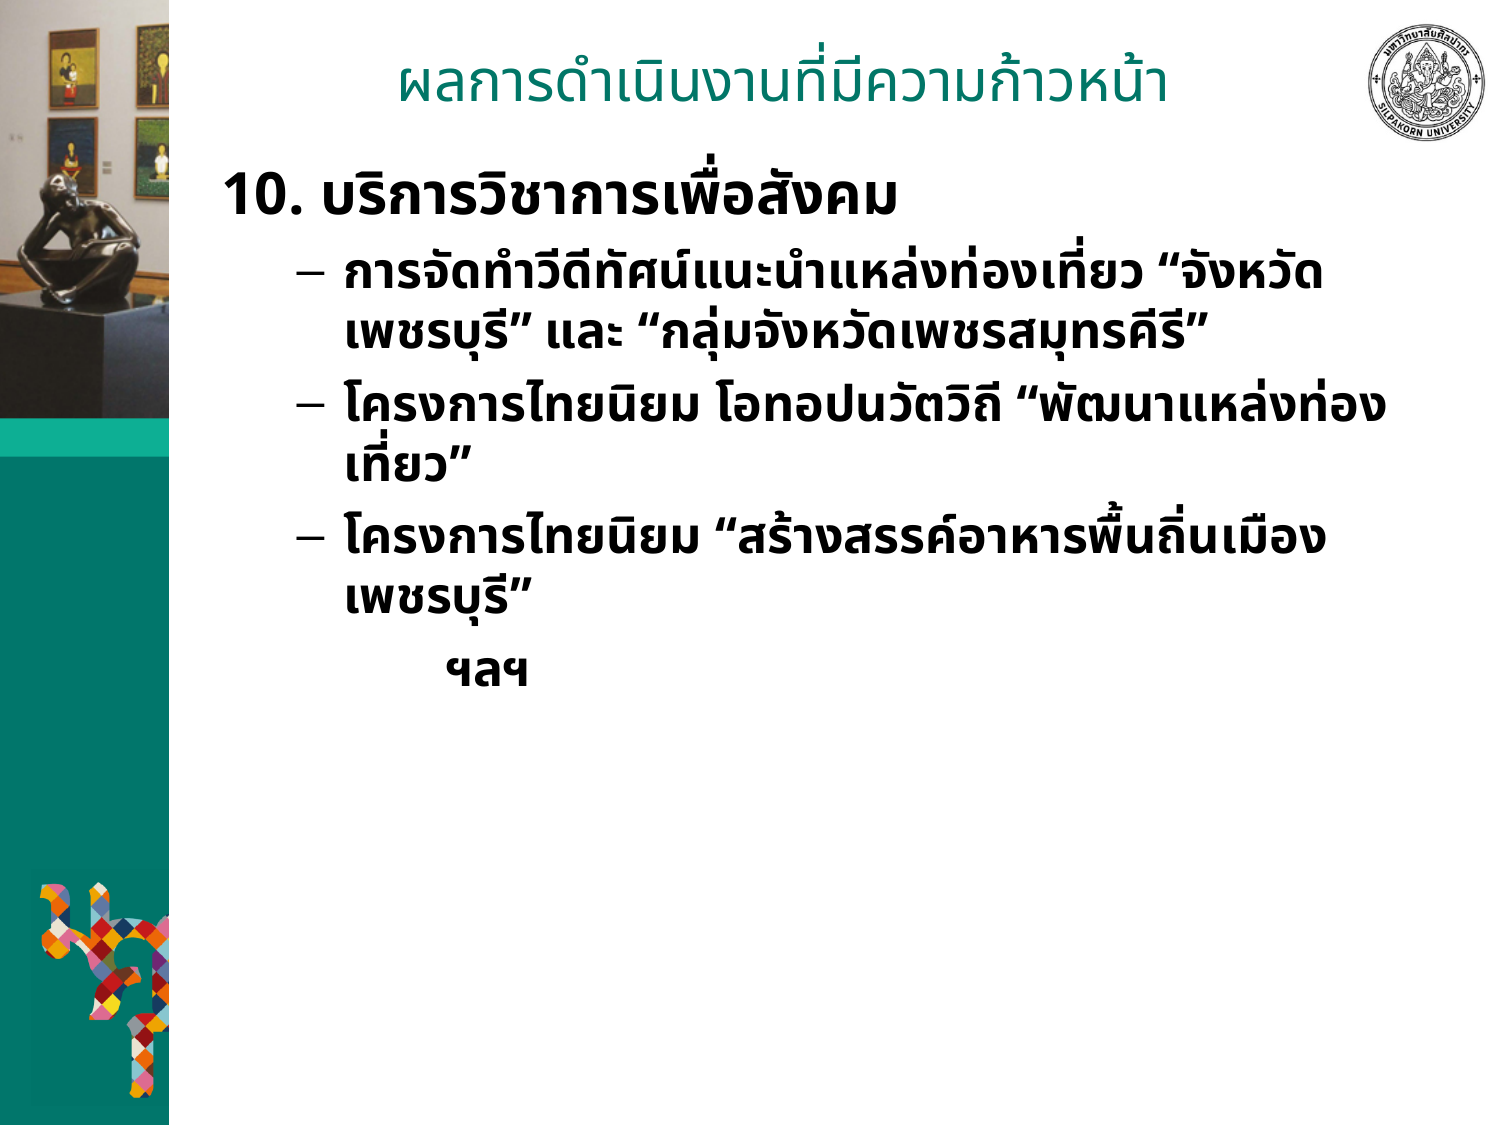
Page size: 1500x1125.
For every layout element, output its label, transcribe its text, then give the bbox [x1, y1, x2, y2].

list 10. บริการวิชาการเพื่อสังคม การจัดทำวีดีทัศน์แนะนำแหล่งท่องเที่ยว “จังหวัดเพชรบุรี” และ “กลุ่มจังหวัดเพชรสมุทรคีรี” โครงการไทยนิยม โอทอปนวัตวิถี “พัฒนาแหล่งท่องเที่ยว” โครงการไทยนิยม “สร้างสรรค์อาหารพื้นถิ่นเมืองเพชรบุรี” ฯลฯ [206, 149, 1471, 1083]
title ผลการดำเนินงานที่มีความก้าวหน้า [194, 19, 1388, 138]
picture [1364, 19, 1488, 143]
picture [31, 869, 169, 1106]
picture [0, 0, 169, 418]
